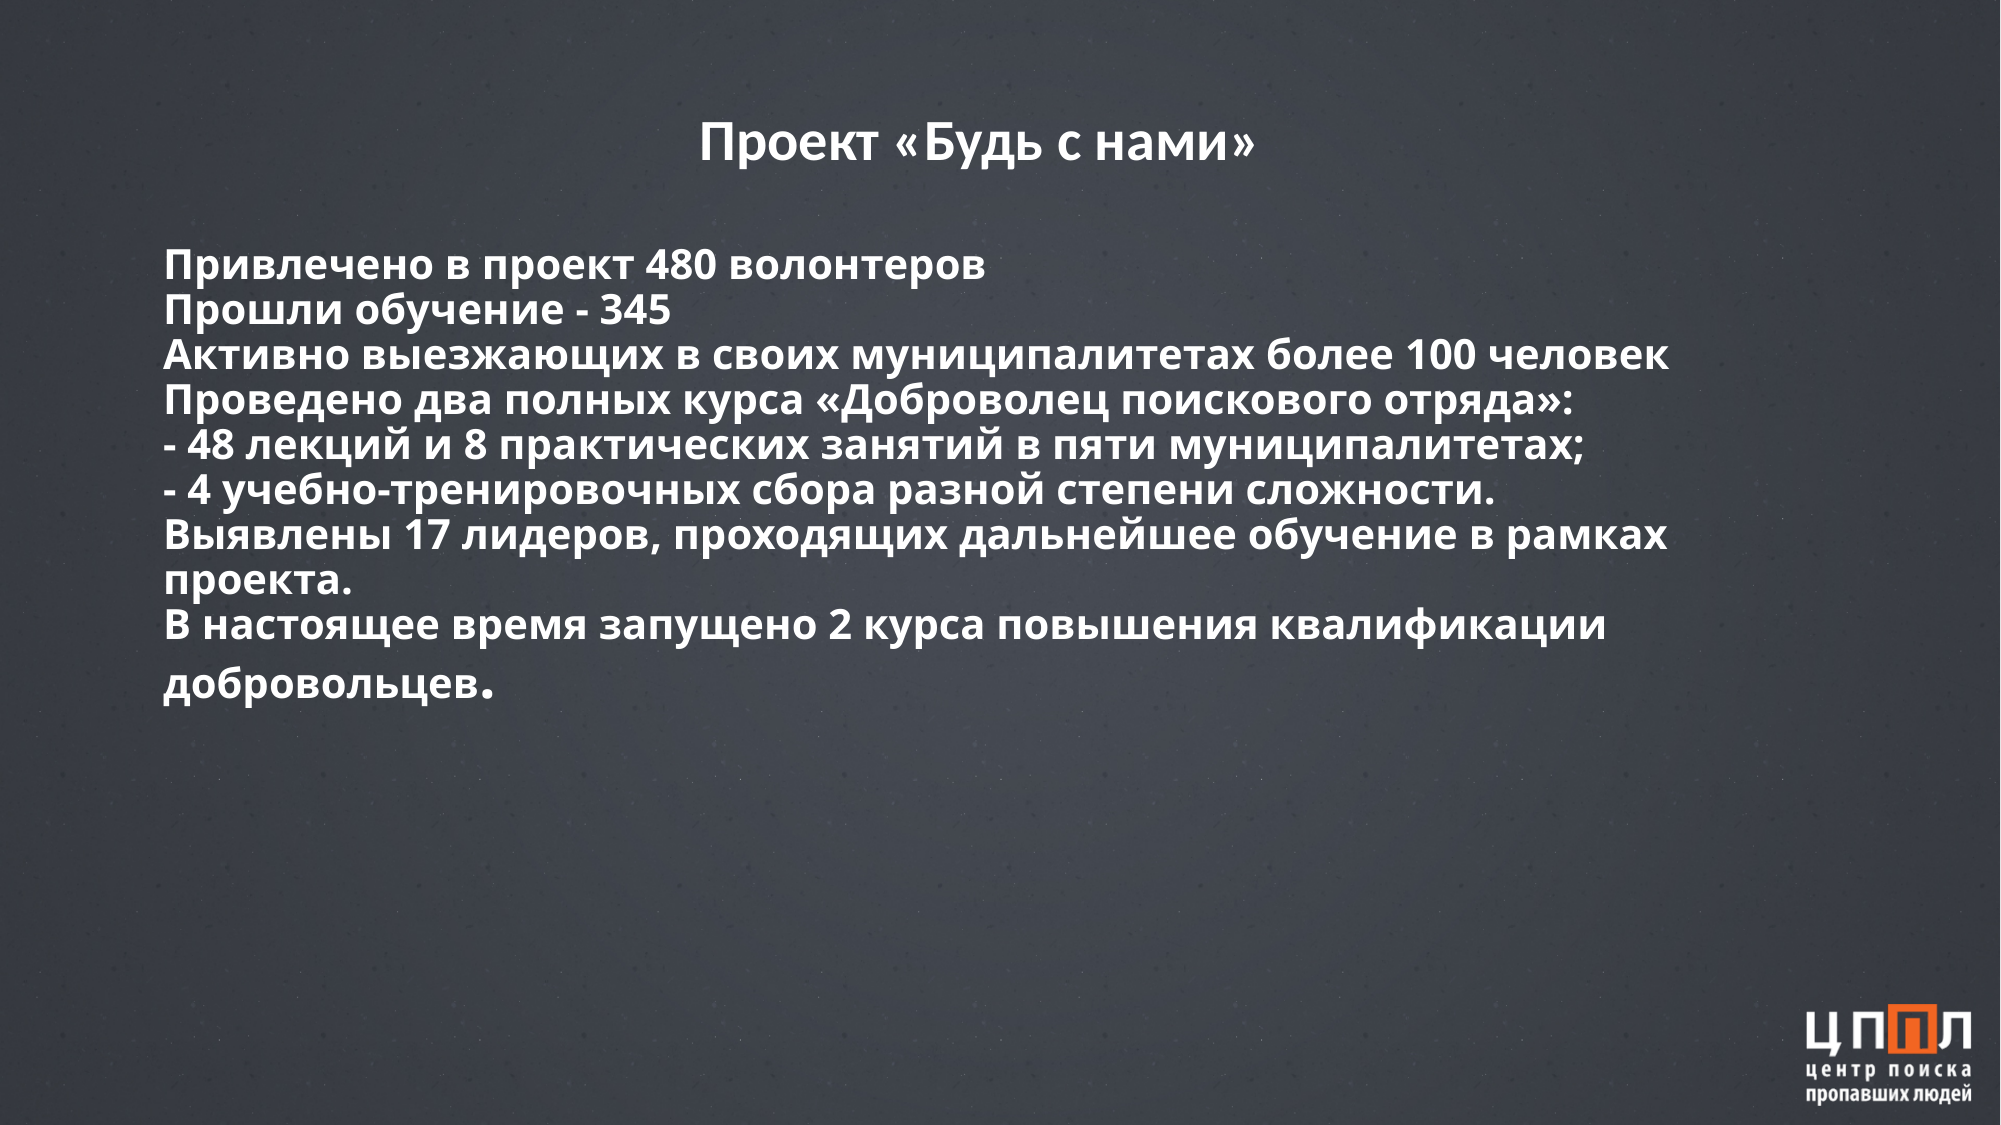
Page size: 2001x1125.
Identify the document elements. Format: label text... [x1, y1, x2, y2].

title Привлечено в проект 480 волонтеров Прошли обучение - 345 Активно выезжающих в своих муниципалитетах более 100 человек Проведено два полных курса «Доброволец поискового отряда»: - 48 лекций и 8 практических занятий в пяти муниципалитетах; - 4 учебно-тренировочных сбора разной степени сложности. Выявлены 17 лидеров, проходящих дальнейшее обучение в рамках проекта. В настоящее время запущено 2 курса повышения квалификации добровольцев. [148, 368, 1873, 586]
text_box Проект «Будь с нами» [680, 95, 1291, 225]
picture [0, 0, 2001, 1125]
